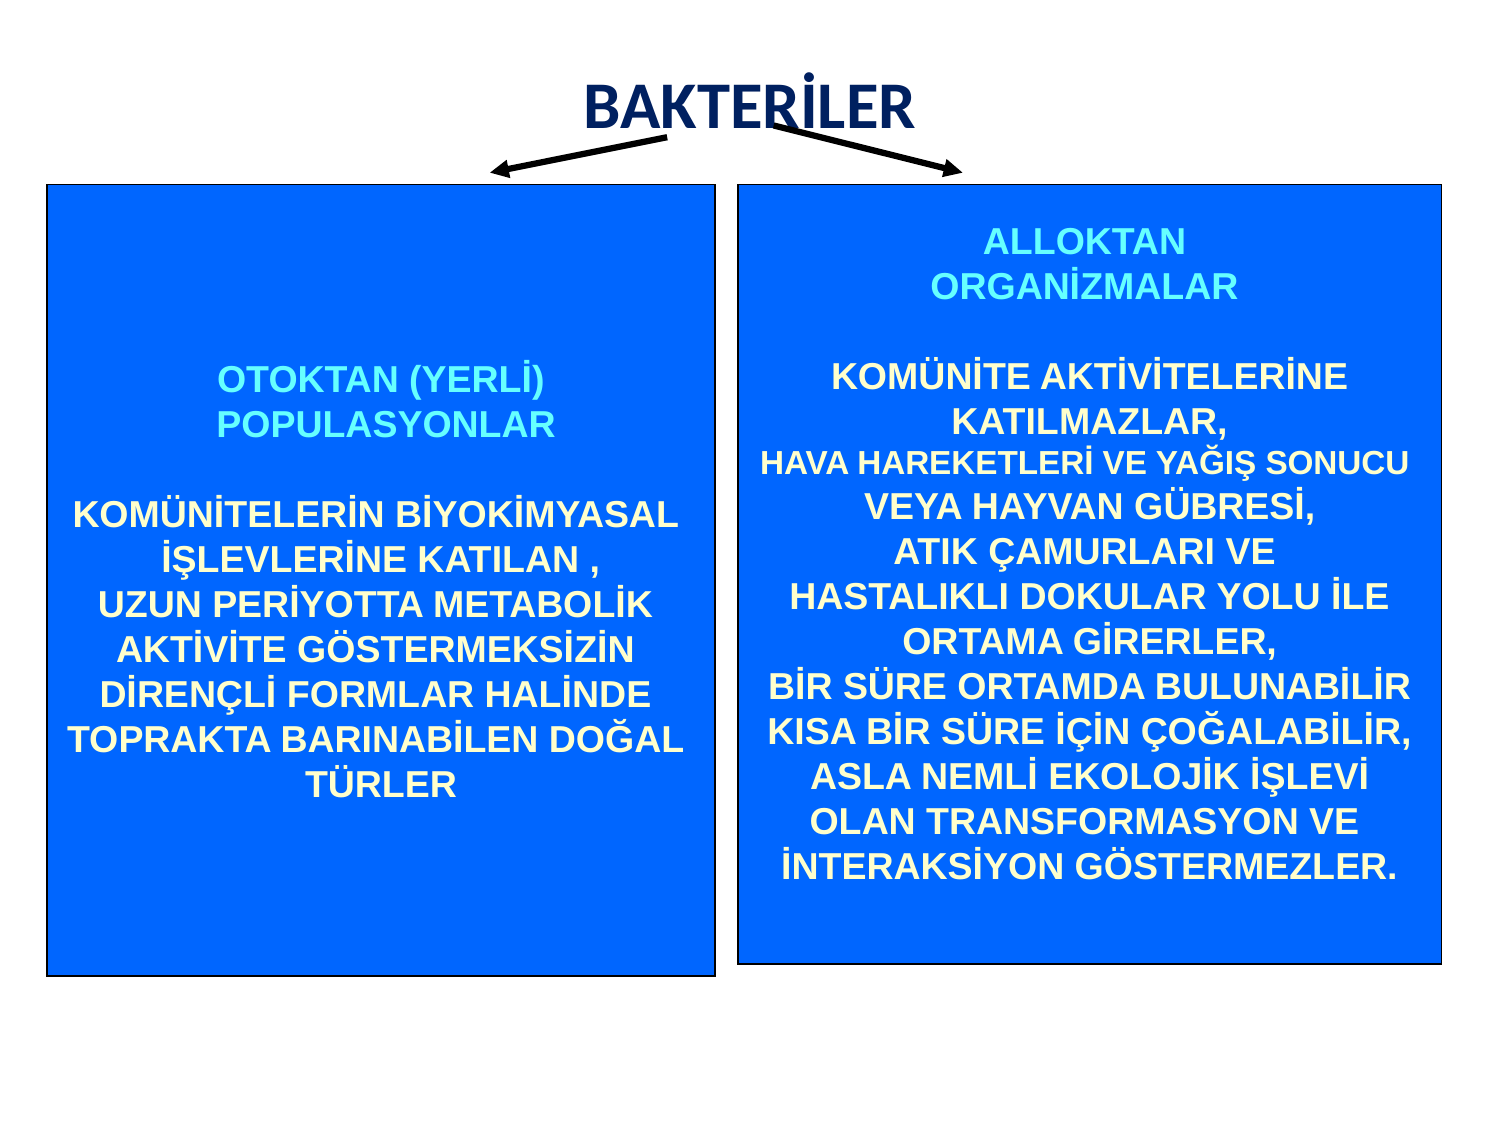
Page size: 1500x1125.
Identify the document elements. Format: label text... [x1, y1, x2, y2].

text_box [773, 125, 963, 176]
text_box [490, 137, 668, 177]
text_box ALLOKTAN ORGANİZMALAR KOMÜNİTE AKTİVİTELERİNE KATILMAZLAR, HAVA HAREKETLERİ VE YAĞIŞ SONUCU VEYA HAYVAN GÜBRESİ, ATIK ÇAMURLARI VE HASTALIKLI DOKULAR YOLU İLE ORTAMA GİRERLER, BİR SÜRE ORTAMDA BULUNABİLİR KISA BİR SÜRE İÇİN ÇOĞALABİLİR, ASLA NEMLİ EKOLOJİK İŞLEVİ OLAN TRANSFORMASYON VE İNTERAKSİYON GÖSTERMEZLER. [738, 184, 1442, 964]
text_box OTOKTAN (YERLİ) POPULASYONLAR KOMÜNİTELERİN BİYOKİMYASAL İŞLEVLERİNE KATILAN , UZUN PERİYOTTA METABOLİK AKTİVİTE GÖSTERMEKSİZİN DİRENÇLİ FORMLAR HALİNDE TOPRAKTA BARINABİLEN DOĞAL TÜRLER [46, 184, 715, 976]
list BAKTERİLER [75, 54, 1425, 1006]
